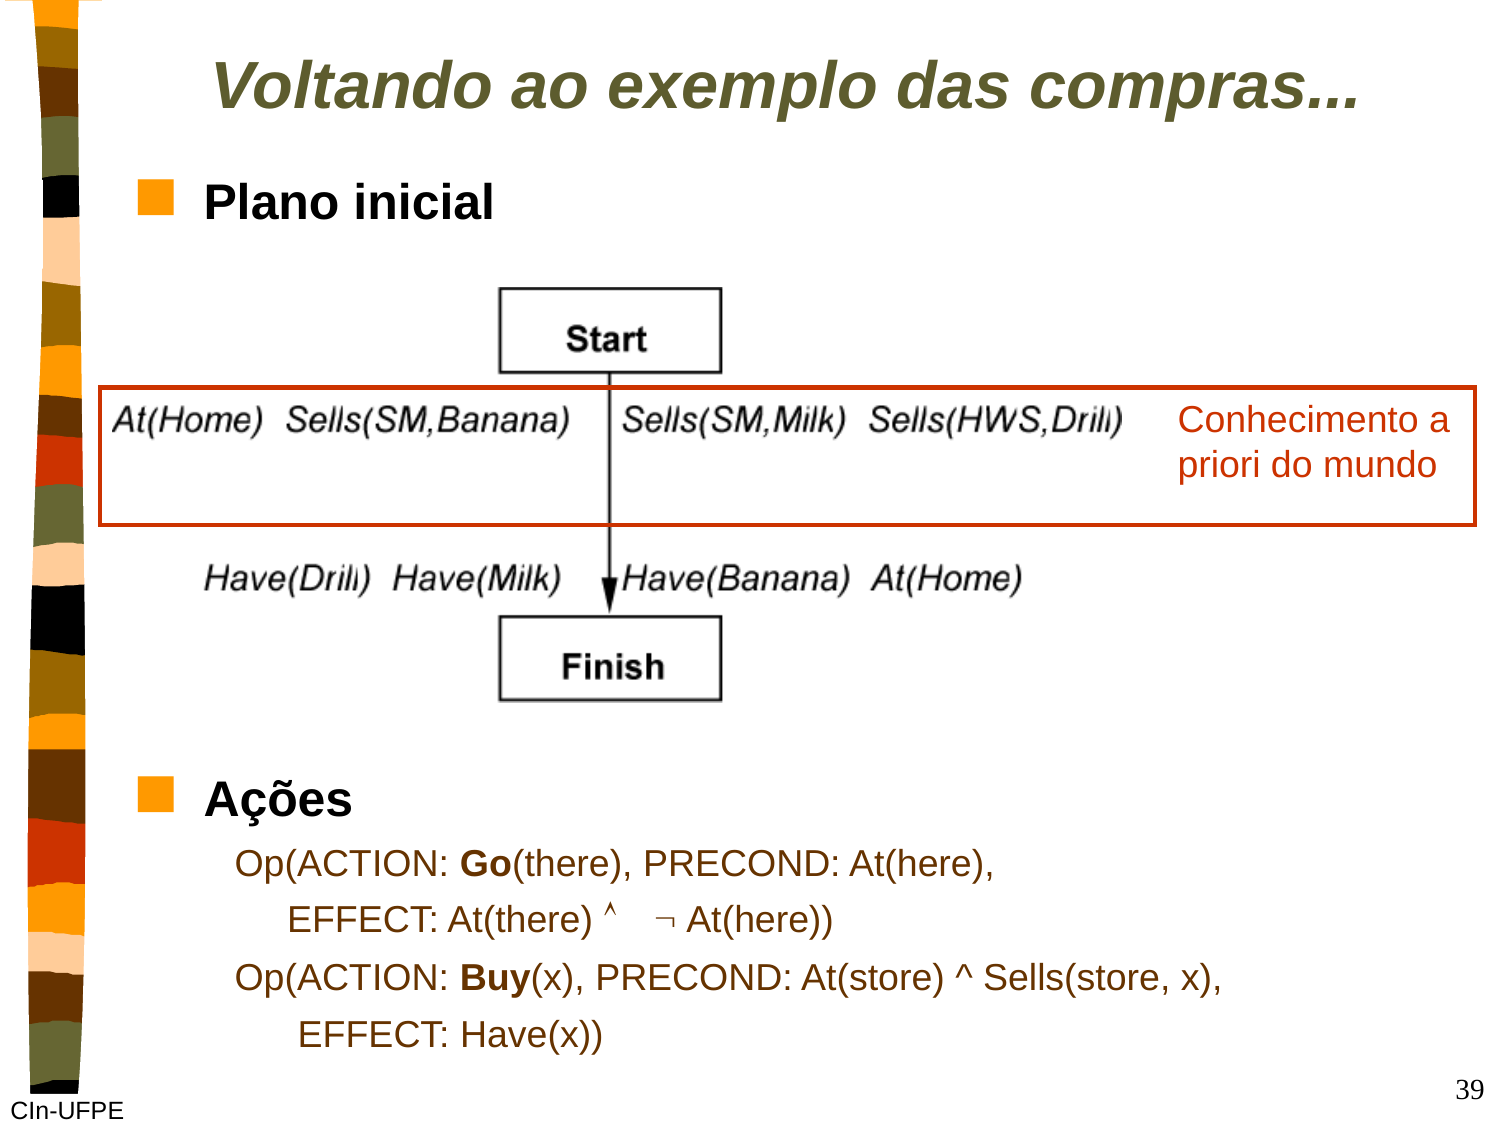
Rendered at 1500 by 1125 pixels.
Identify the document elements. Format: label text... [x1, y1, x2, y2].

picture [112, 287, 1122, 704]
text_box [99, 387, 107, 525]
slide_number 39 [1362, 1049, 1500, 1125]
title Voltando ao exemplo das compras... [115, 49, 1460, 127]
list Plano inicial Ações Op(ACTION: Go(there), PRECOND: At(here), EFFECT: At(there)  Ø At(here)) Op(ACTION: Buy(x), PRECOND: At(store) ^ Sells(store, x), EFFECT: Have(x)) [126, 162, 1409, 387]
text_box [1126, 387, 1475, 525]
list Plano inicial Ações Op(ACTION: Go(there), PRECOND: At(here), EFFECT: At(there)  Ø At(here)) Op(ACTION: Buy(x), PRECOND: At(store) ^ Sells(store, x), EFFECT: Have(x)) [126, 525, 1409, 1038]
